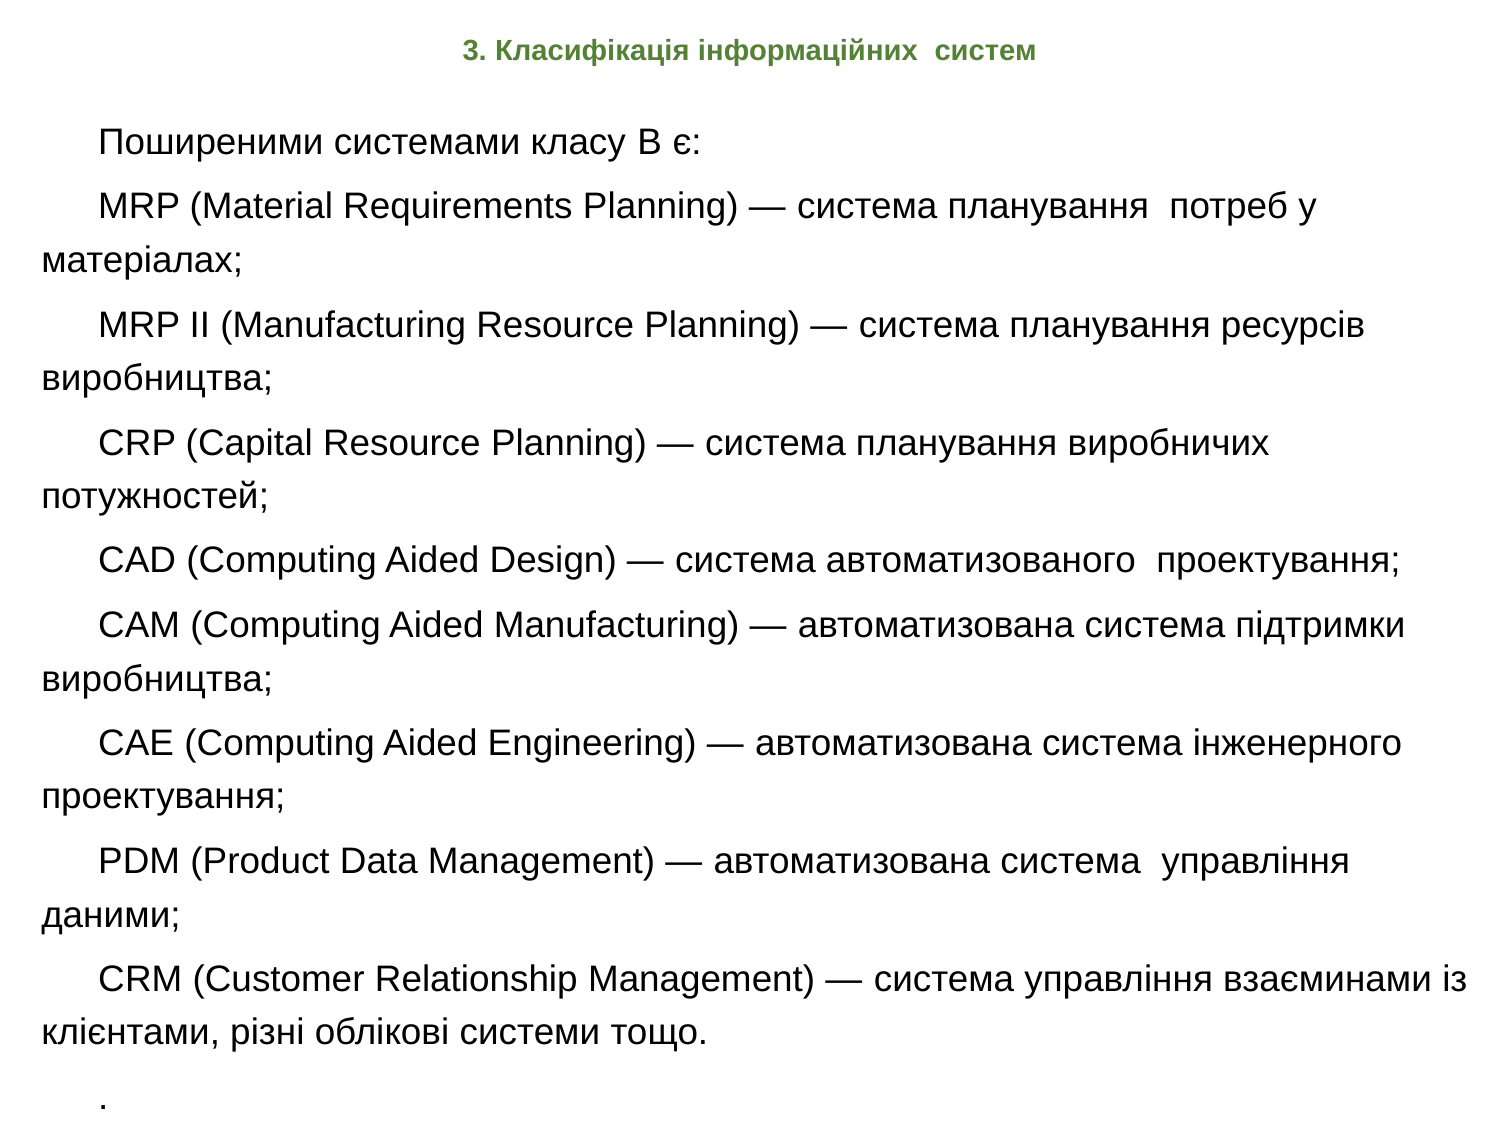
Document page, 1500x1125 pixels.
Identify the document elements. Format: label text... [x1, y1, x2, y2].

title 3. Класифікація інформаційних систем [0, 1, 1500, 100]
list Поширеними системами класу B є: MRP (Material Requirements Planning) — система планування потреб у матеріалах; MRP II (Manufacturing Resource Planning) — система планування ресурсів виробництва; CRP (Capital Resource Planning) — система планування виробничих потужностей; CAD (Computing Aided Design) — система автоматизованого проектування; CAM (Computing Aided Manufacturing) — автоматизована система підтримки виробництва; CAE (Computing Aided Engineering) — автоматизована система інженерного проектування; PDM (Product Data Management) — автоматизована система управління даними; СRM (Customer Relationship Management) — система управління взаєминами із клієнтами, різні облікові системи тощо. . [26, 100, 1489, 1125]
